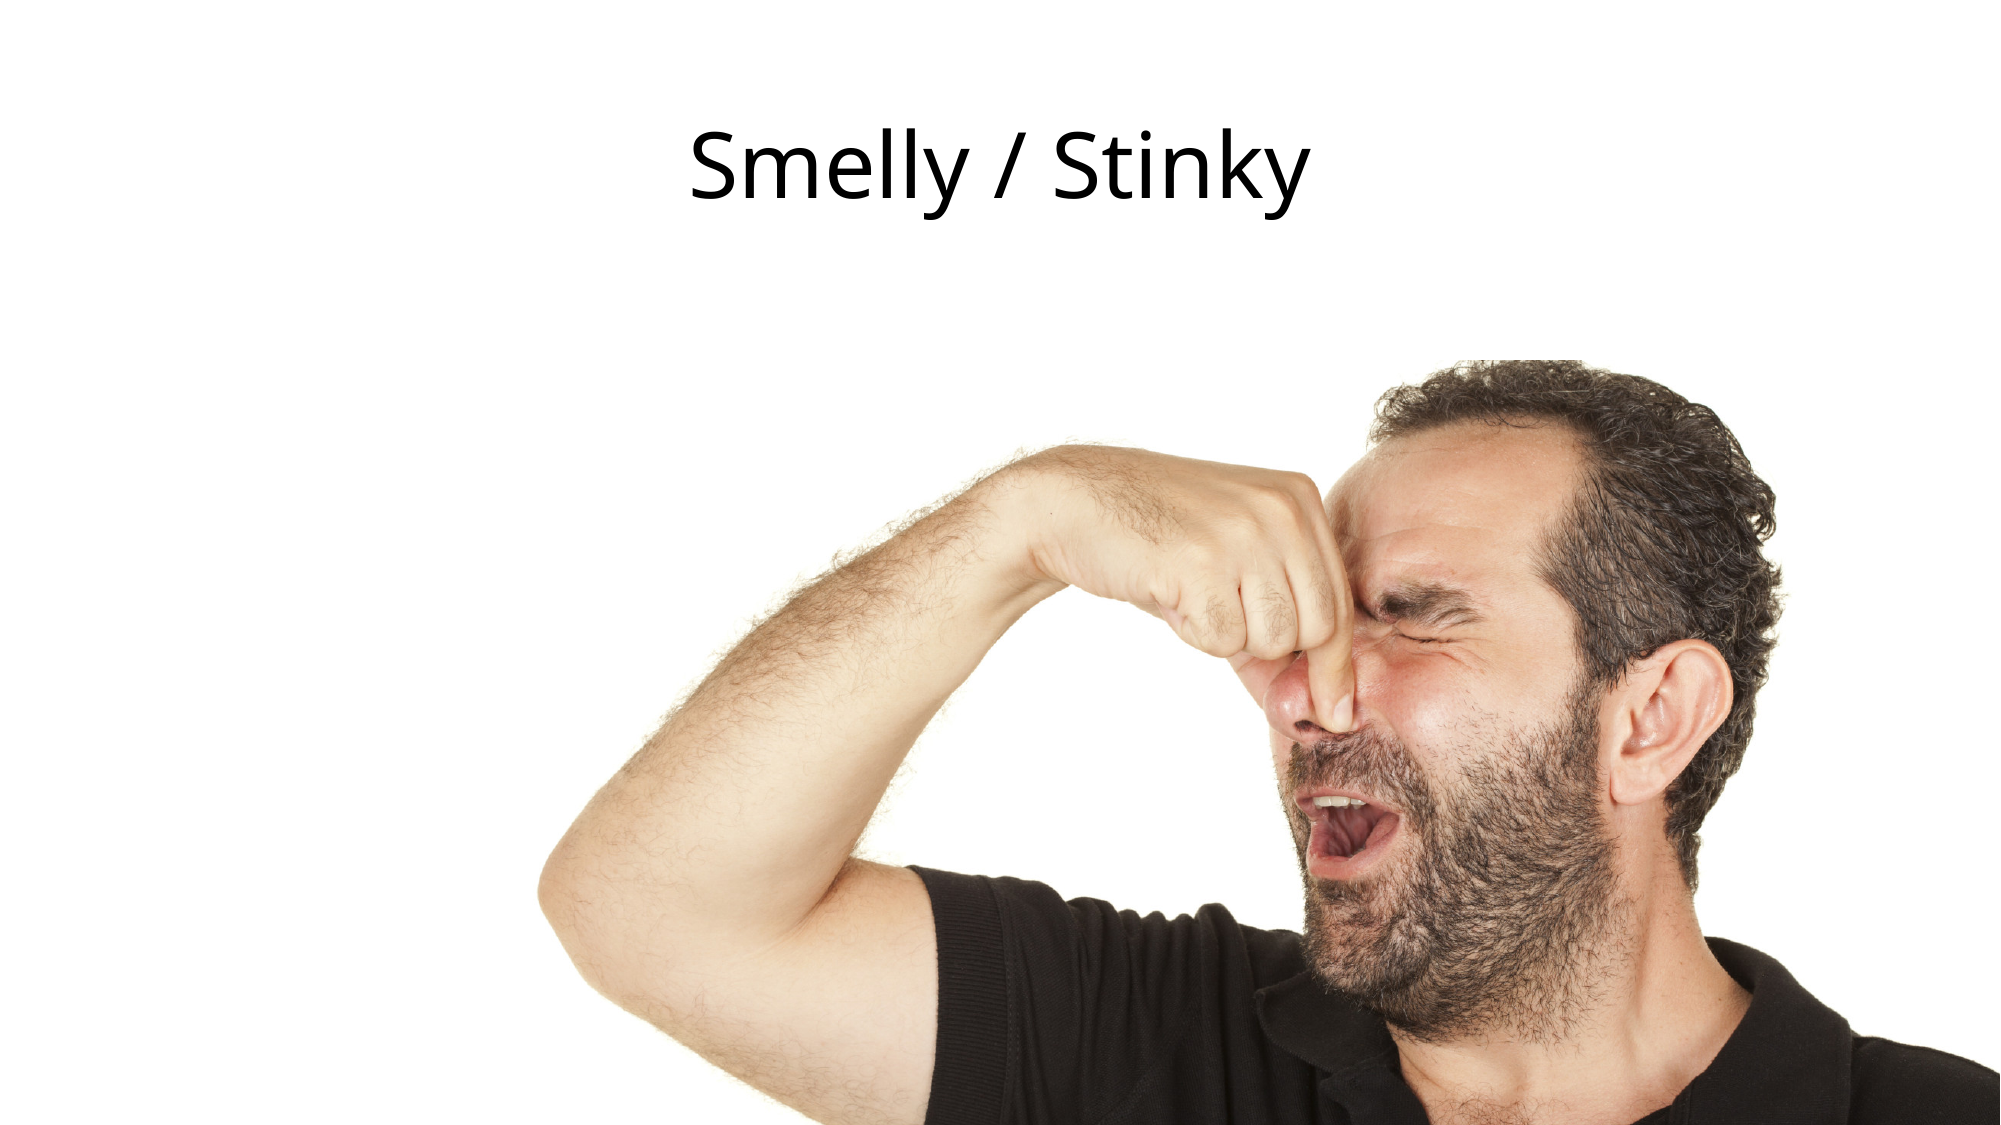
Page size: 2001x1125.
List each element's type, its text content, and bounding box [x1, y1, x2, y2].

picture [471, 360, 2000, 1125]
title Smelly / Stinky [137, 59, 1863, 278]
